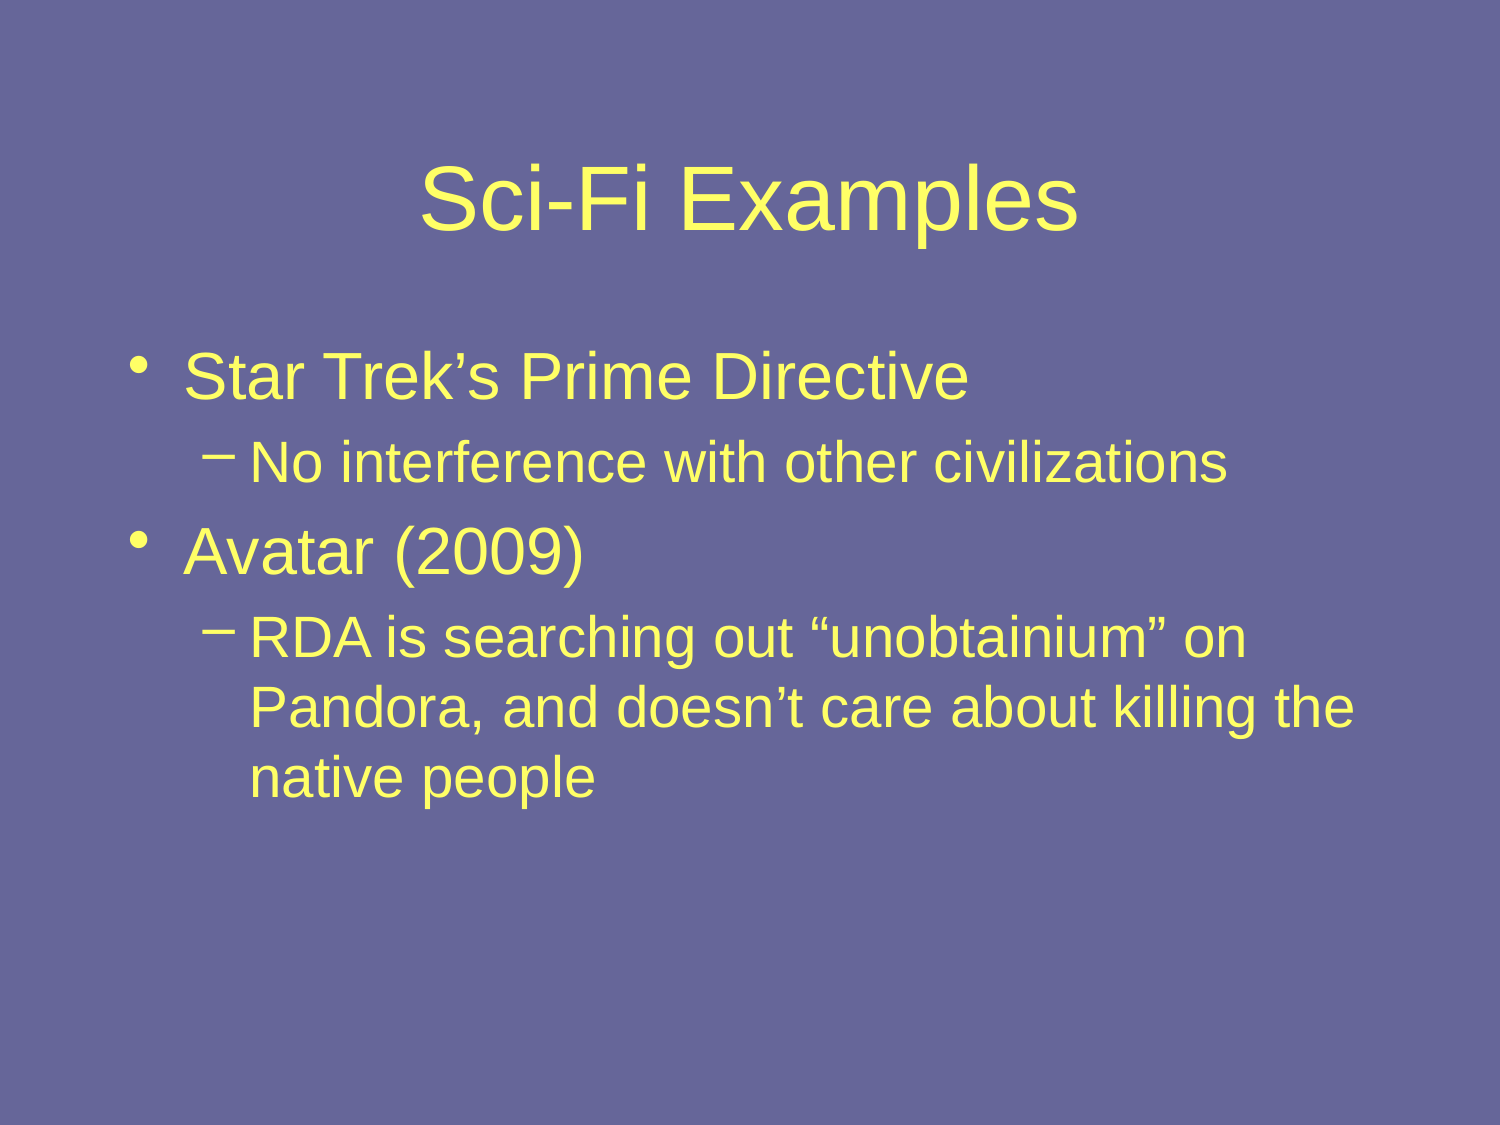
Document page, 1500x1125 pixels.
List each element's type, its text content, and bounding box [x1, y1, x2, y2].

list Star Trek’s Prime Directive No interference with other civilizations Avatar (2009) RDA is searching out “unobtainium” on Pandora, and doesn’t care about killing the native people [112, 324, 1388, 1000]
title Sci-Fi Examples [112, 99, 1388, 288]
